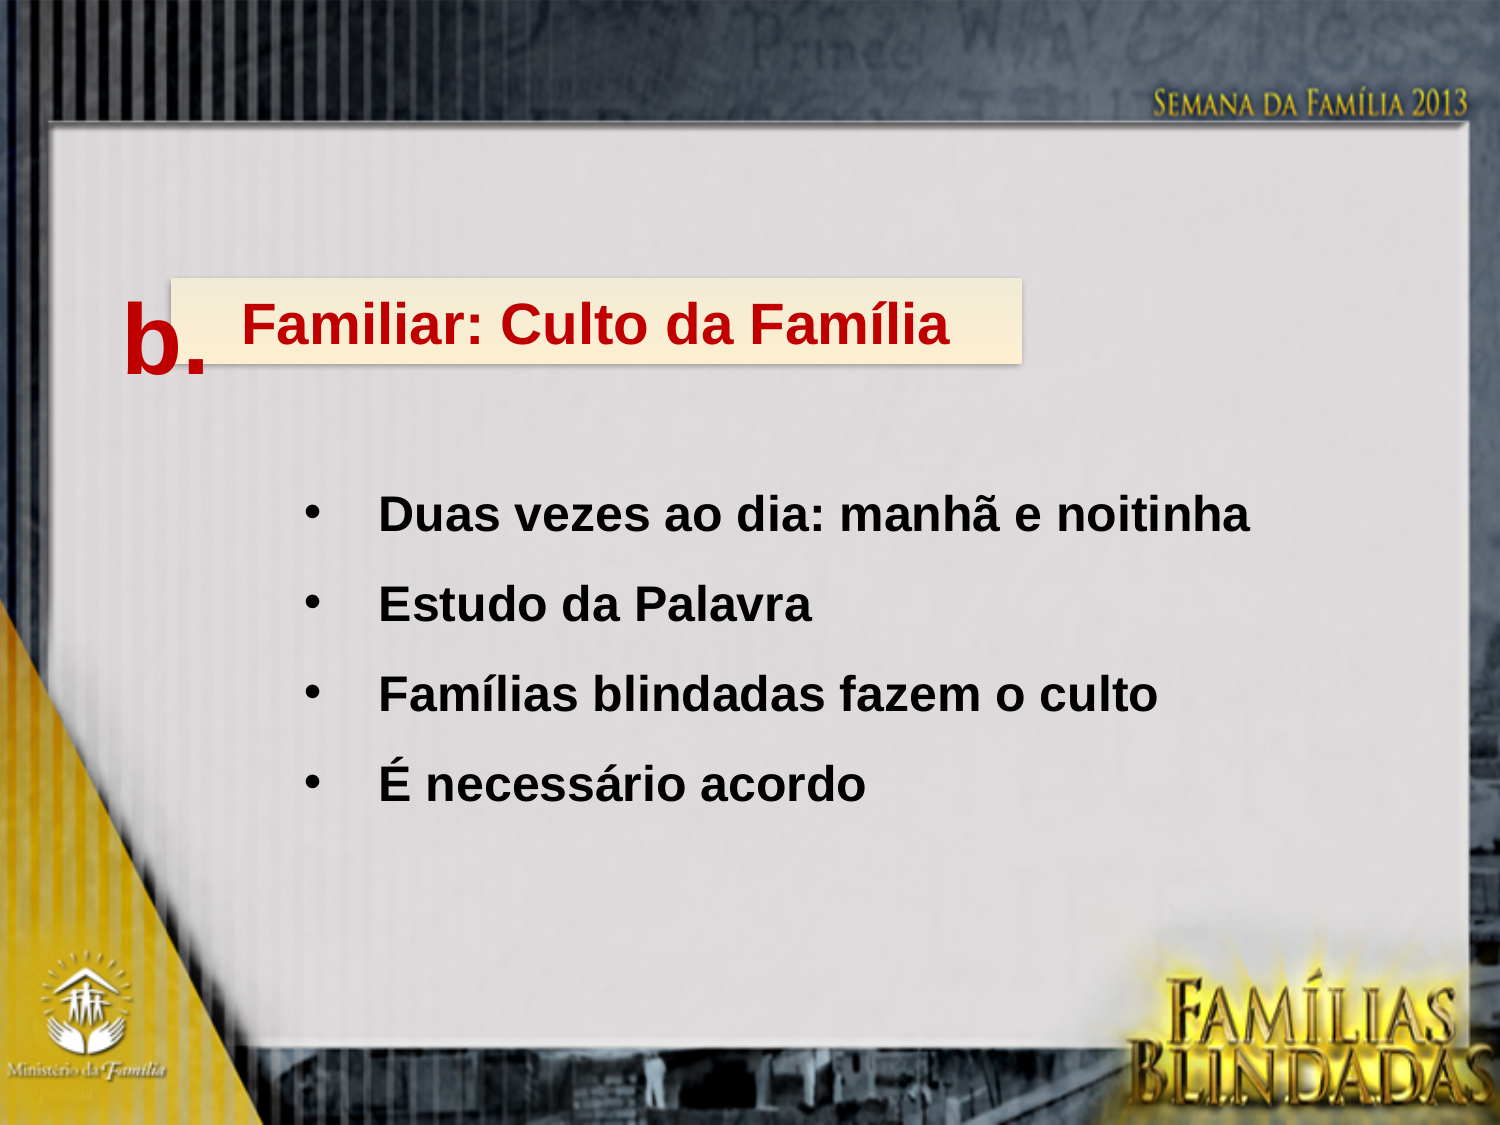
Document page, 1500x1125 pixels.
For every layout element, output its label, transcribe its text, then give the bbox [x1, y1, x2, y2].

picture [0, 0, 1500, 1125]
text_box Duas vezes ao dia: manhã e noitinha Estudo da Palavra Famílias blindadas fazem o culto É necessário acordo [289, 444, 1400, 820]
text_box b. [0, 267, 349, 402]
text_box Familiar: Culto da Família [349, 278, 1022, 364]
